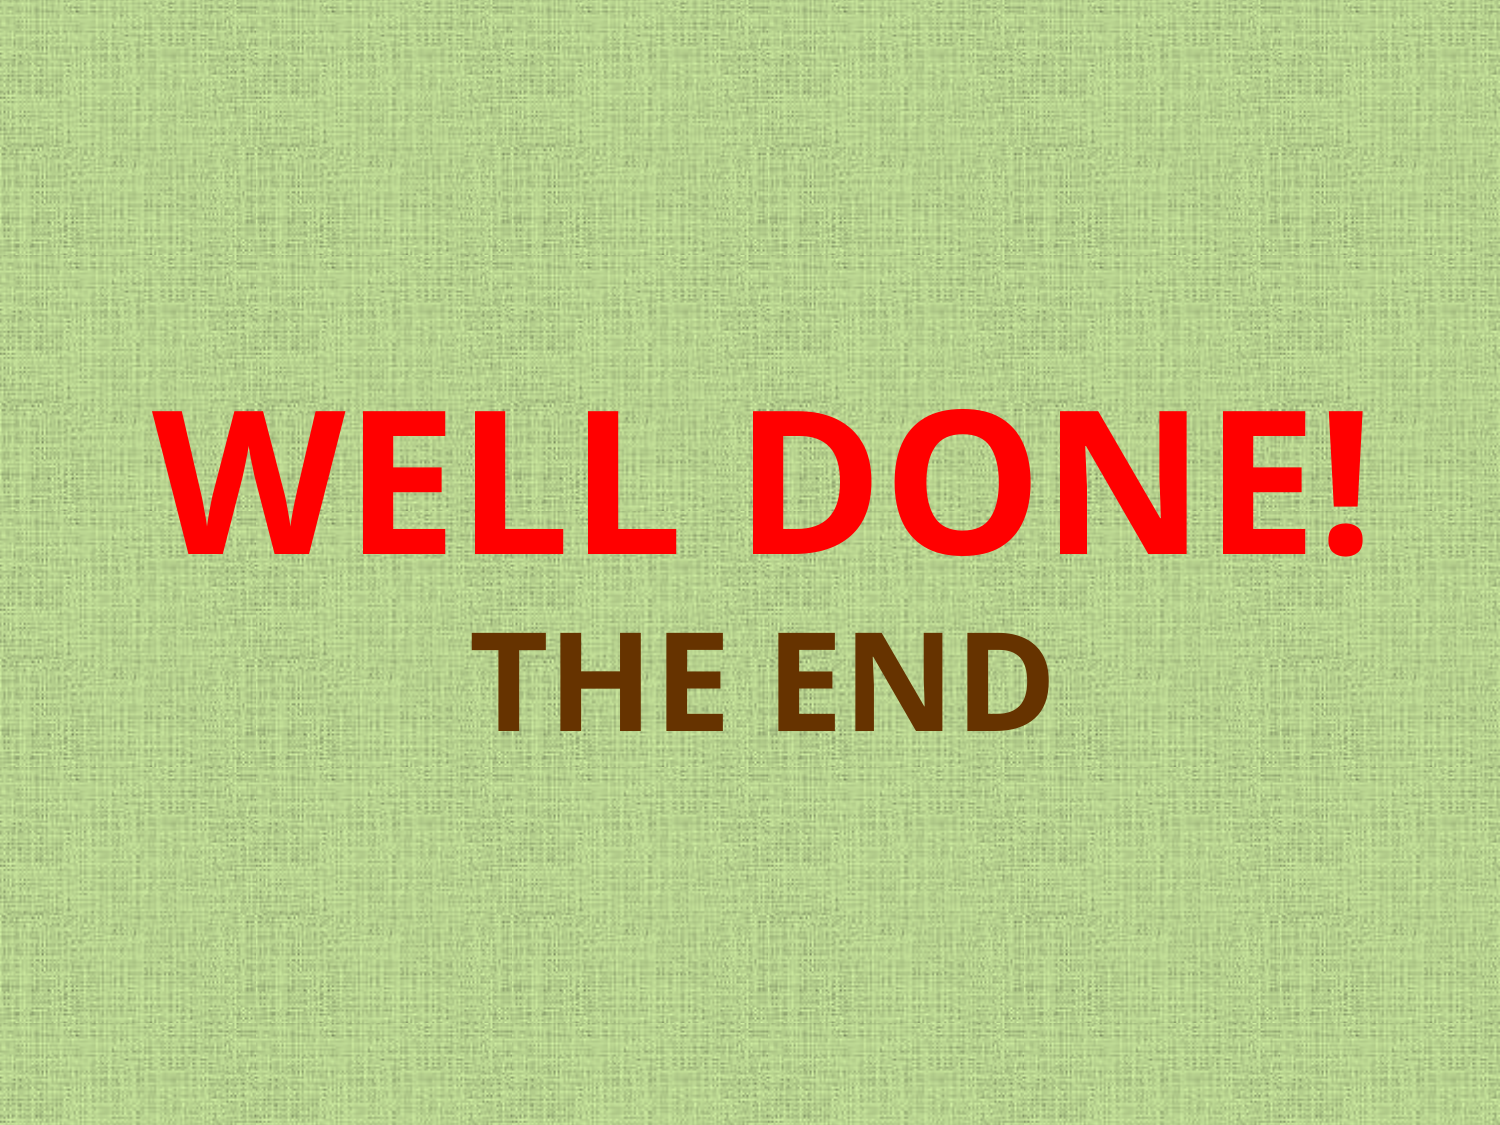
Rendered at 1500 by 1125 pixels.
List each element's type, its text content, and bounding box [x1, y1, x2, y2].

title WELL DONE! THE END [88, 172, 1439, 941]
